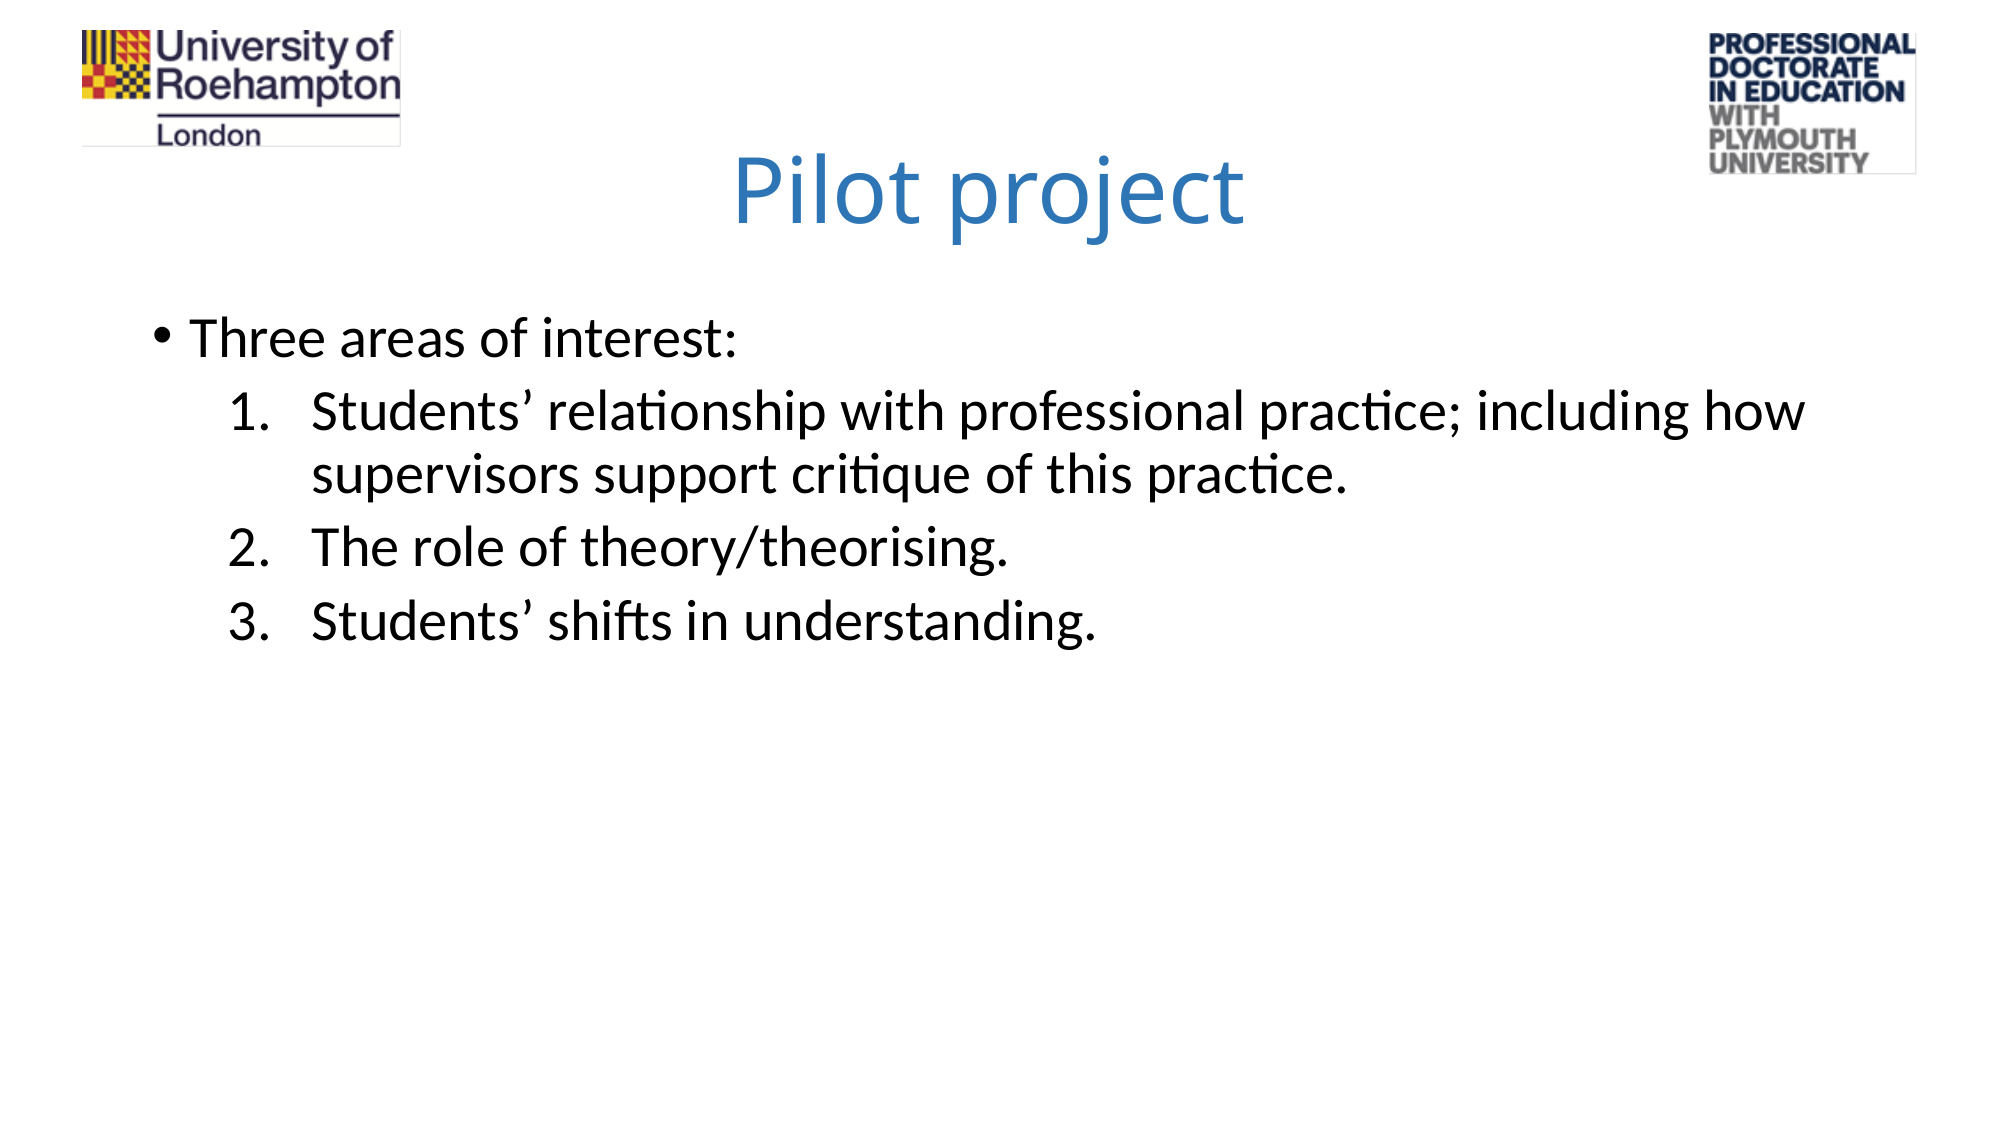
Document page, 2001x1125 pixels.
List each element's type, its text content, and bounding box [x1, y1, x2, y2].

list Three areas of interest: Students’ relationship with professional practice; including how supervisors support critique of this practice. The role of theory/theorising. Students’ shifts in understanding. [137, 299, 1863, 1014]
title Pilot project [137, 111, 1863, 278]
picture [82, 30, 402, 148]
picture [1709, 33, 1918, 176]
